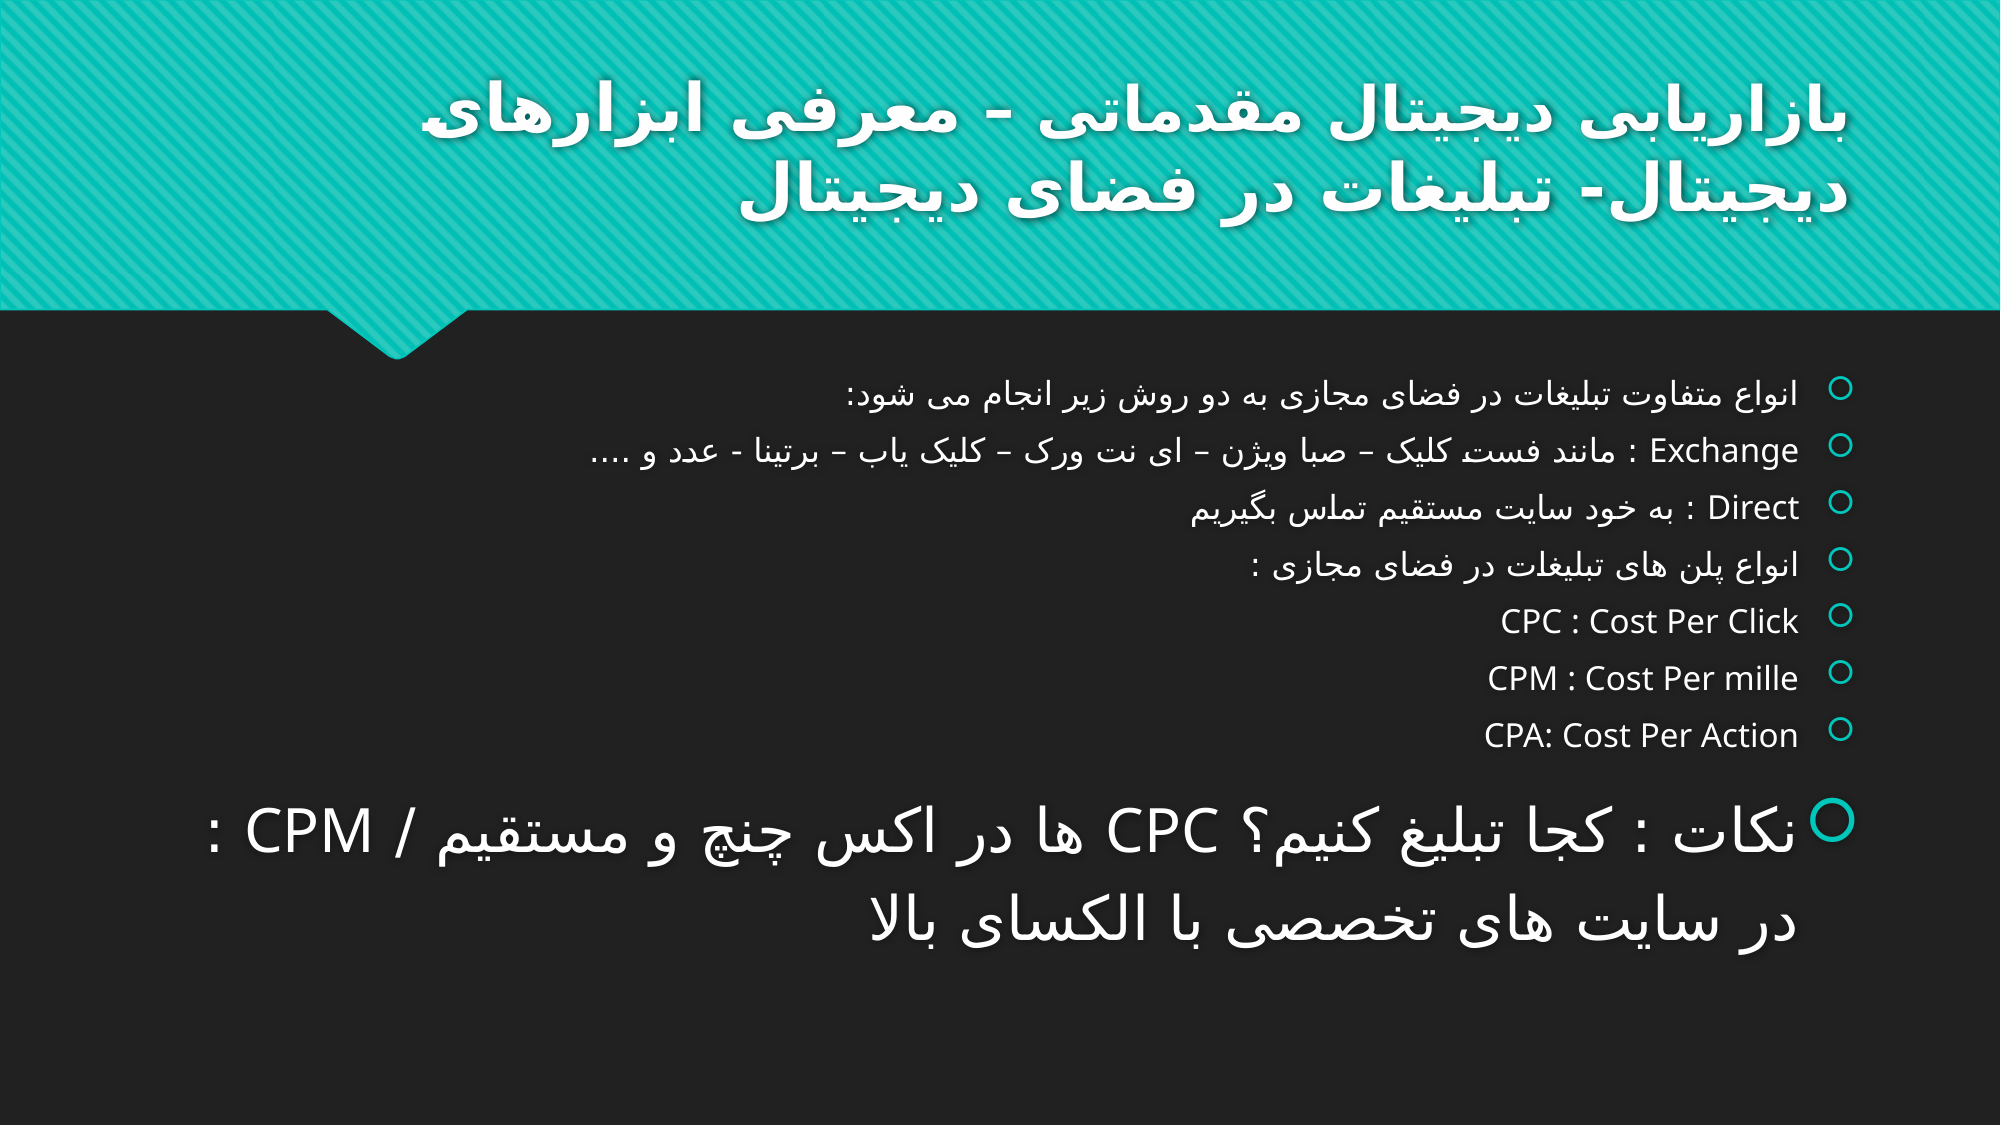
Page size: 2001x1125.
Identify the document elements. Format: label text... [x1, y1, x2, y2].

title بازاریابی دیجیتال مقدماتی – معرفی ابزارهای دیجیتال- تبلیغات در فضای دیجیتال [132, 73, 1868, 233]
list انواع متفاوت تبلیغات در فضای مجازی به دو روش زیر انجام می شود: Exchange : مانند فست کلیک – صبا ویژن – ای نت ورک – کلیک یاب – برتینا - عدد و .... Direct : به خود سایت مستقیم تماس بگیریم انواع پلن های تبلیغات در فضای مجازی : CPC : Cost Per Click CPM : Cost Per mille CPA: Cost Per Action نکات : کجا تبلیغ کنیم؟ CPC ها در اکس چنچ و مستقیم / CPM : در سایت های تخصصی با الکسای بالا [134, 364, 1866, 962]
